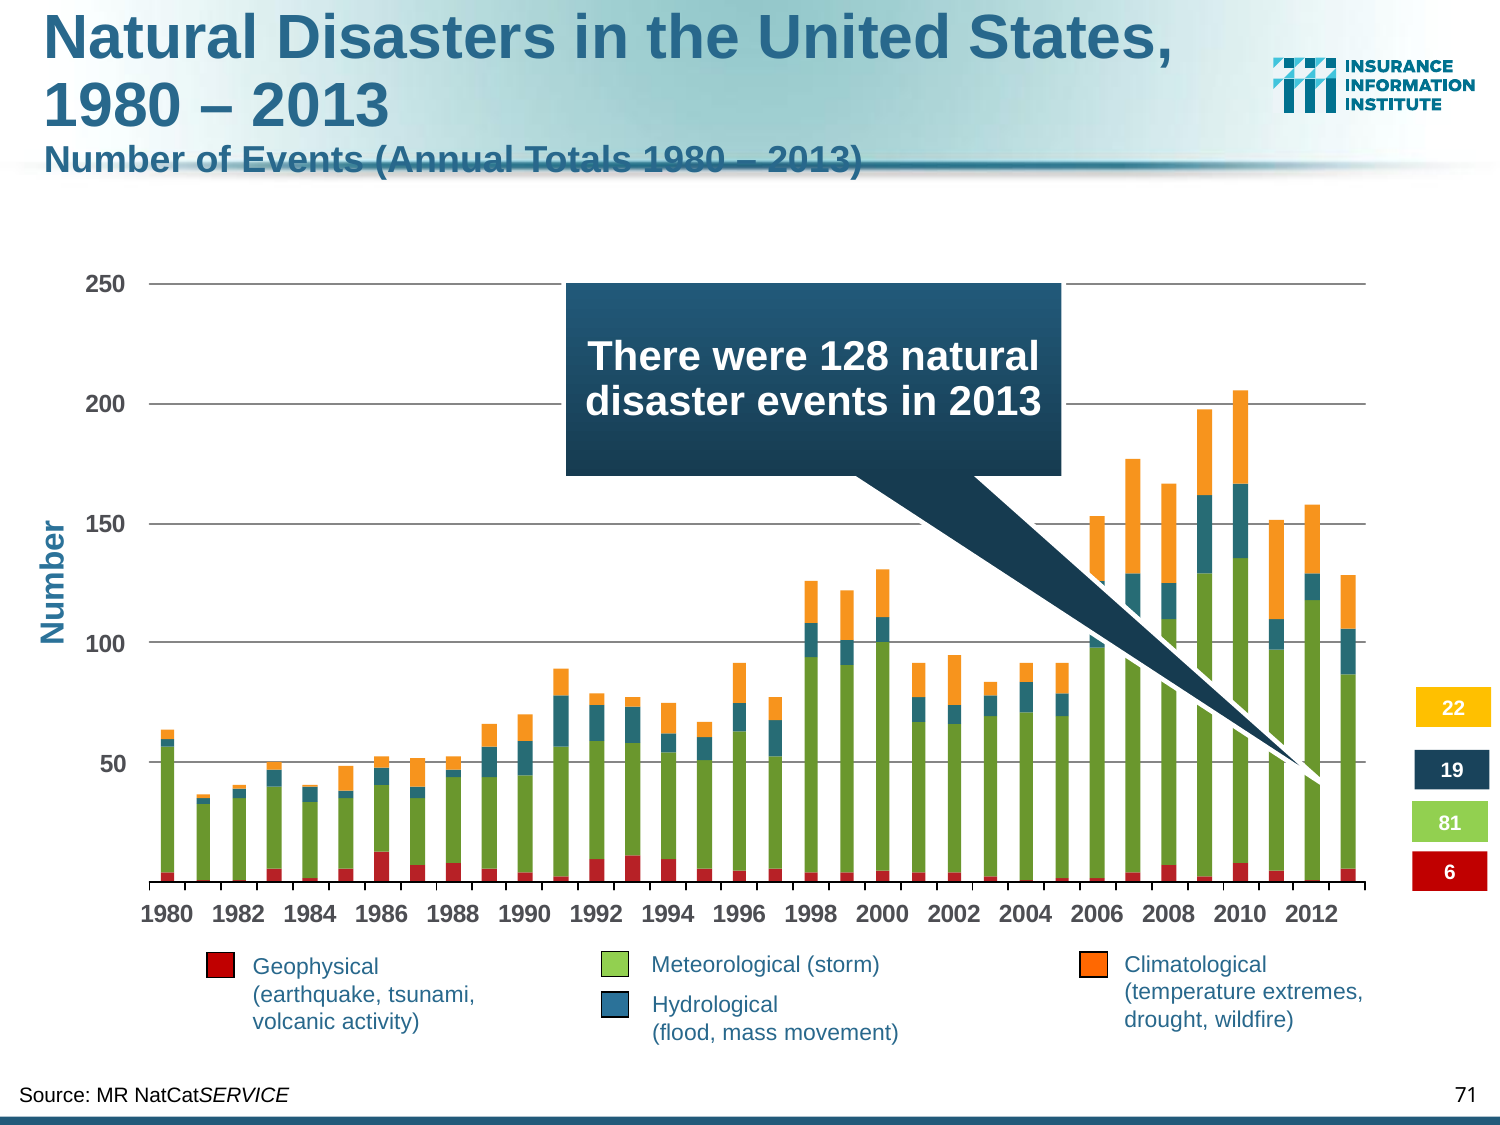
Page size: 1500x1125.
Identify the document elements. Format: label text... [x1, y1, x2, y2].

text_box [601, 951, 629, 977]
text_box Source: MR NatCatSERVICE [4, 1048, 480, 1114]
picture [58, 216, 1390, 942]
text_box Meteorological (storm) [636, 951, 962, 984]
text_box [1080, 952, 1108, 978]
text_box [207, 952, 235, 978]
text_box 81 [1412, 801, 1488, 842]
title Natural Disasters in the United States, 1980 – 2013 Number of Events (Annual Totals 1980 – 2013) [35, 55, 1242, 175]
text_box 22 [1416, 687, 1492, 727]
picture [0, 0, 1500, 189]
text_box 71 [1380, 1073, 1493, 1117]
text_box Geophysical (earthquake, tsunami, volcanic activity) [237, 951, 530, 1042]
text_box [601, 991, 629, 1017]
text_box Hydrological (flood, mass movement) [637, 982, 1157, 1053]
text_box 19 [1414, 749, 1490, 790]
text_box Number [22, 505, 52, 661]
text_box 6 [1412, 851, 1488, 891]
text_box Climatological (temperature extremes, drought, wildfire) [1109, 941, 1458, 1040]
